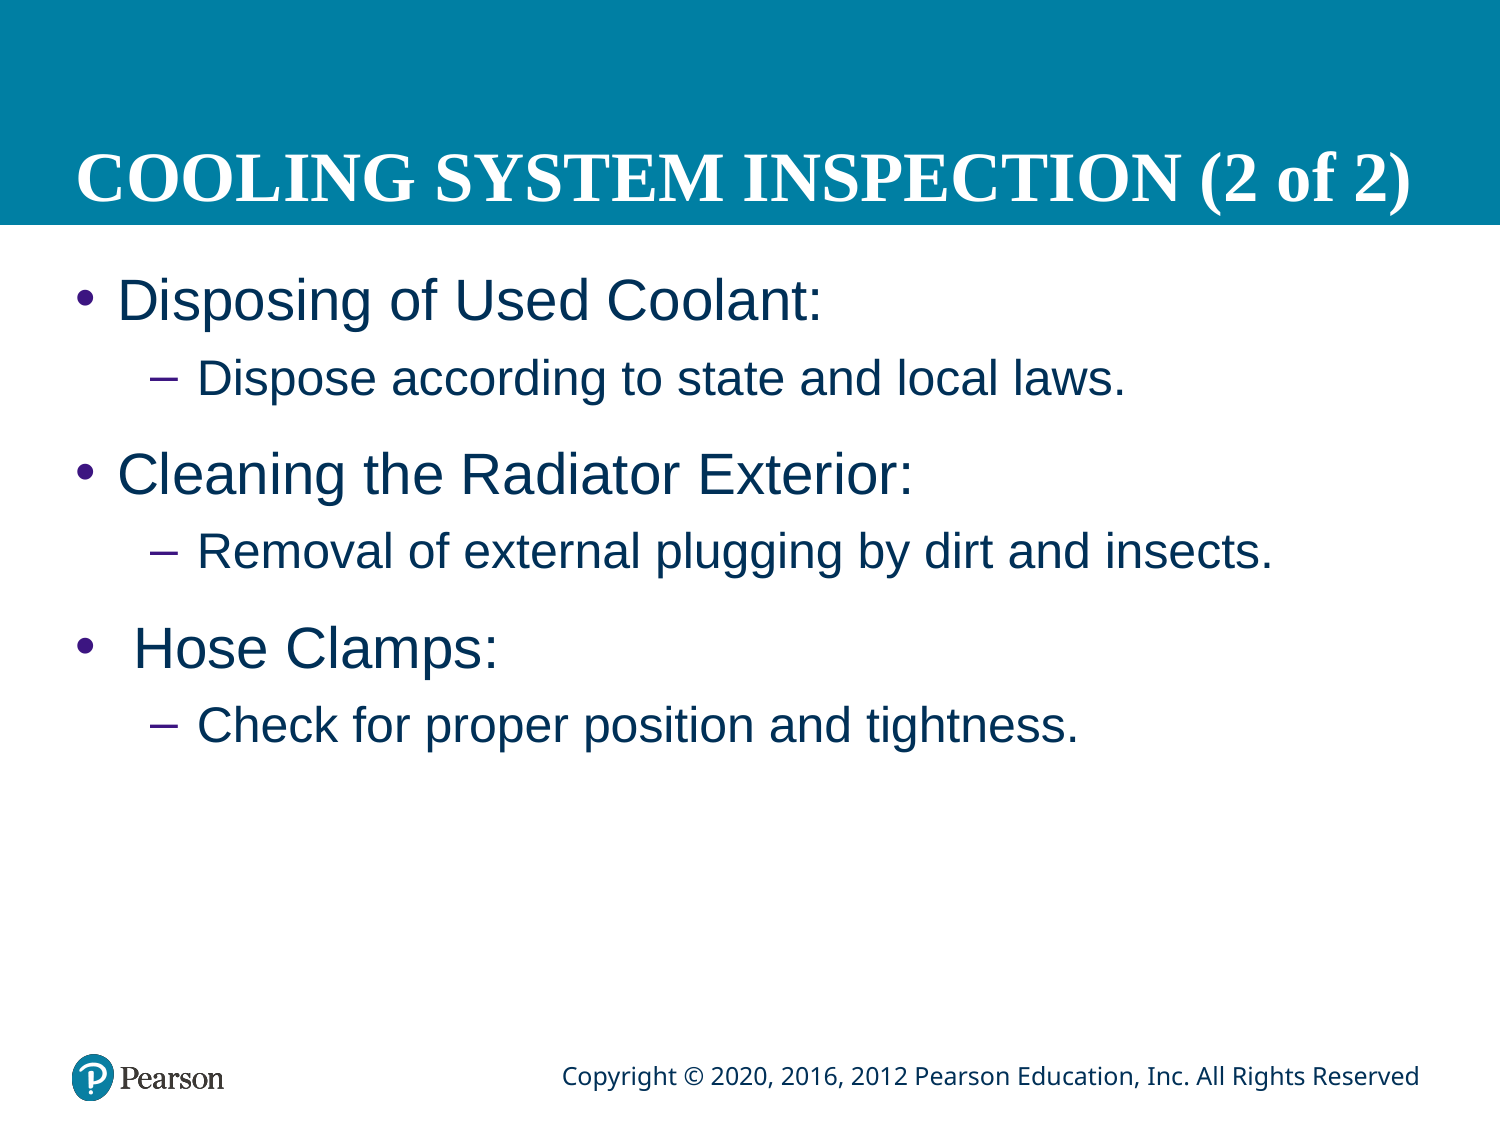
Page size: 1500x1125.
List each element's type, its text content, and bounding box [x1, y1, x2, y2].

picture [80, 1063, 106, 1088]
picture [72, 1088, 83, 1101]
list Disposing of Used Coolant: Dispose according to state and local laws. Cleaning the Radiator Exterior: Removal of external plugging by dirt and insects. Hose Clamps: Check for proper position and tightness. [75, 262, 1425, 1005]
title COOLING SYSTEM INSPECTION (2 of 2) [75, 35, 1425, 216]
picture [98, 1054, 224, 1101]
picture [72, 1054, 87, 1070]
